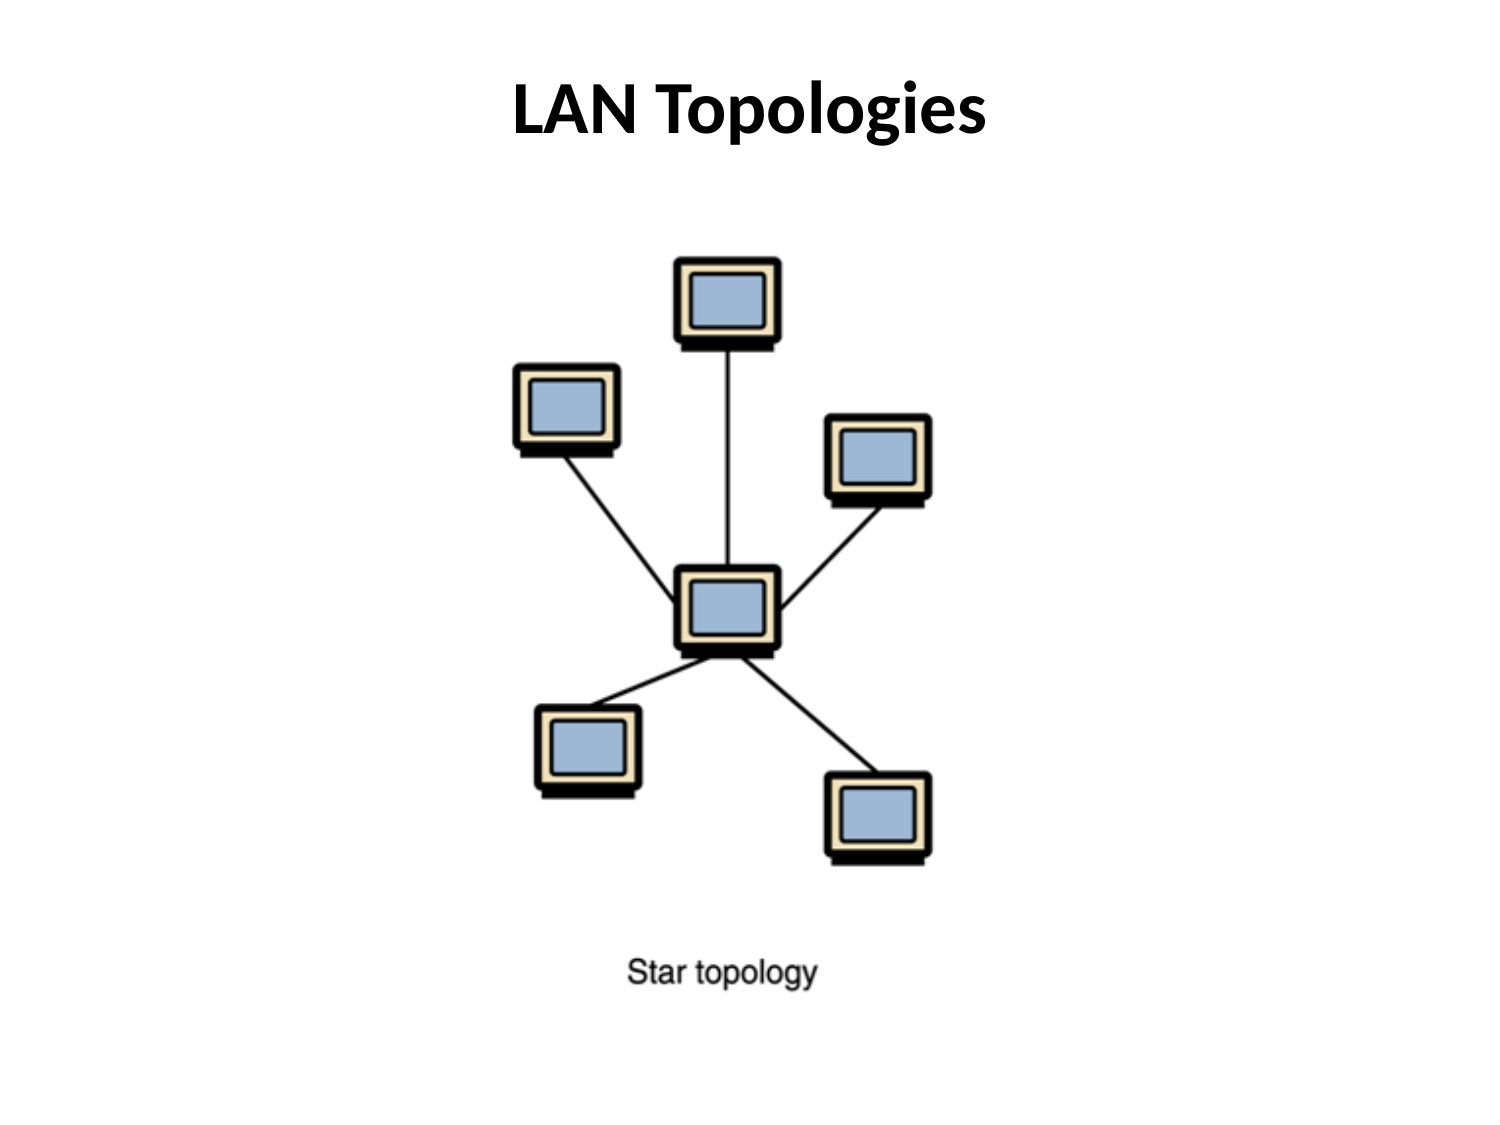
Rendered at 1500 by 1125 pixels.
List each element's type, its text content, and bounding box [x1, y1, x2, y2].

title LAN Topologies [75, 45, 1425, 163]
picture [399, 237, 983, 1012]
